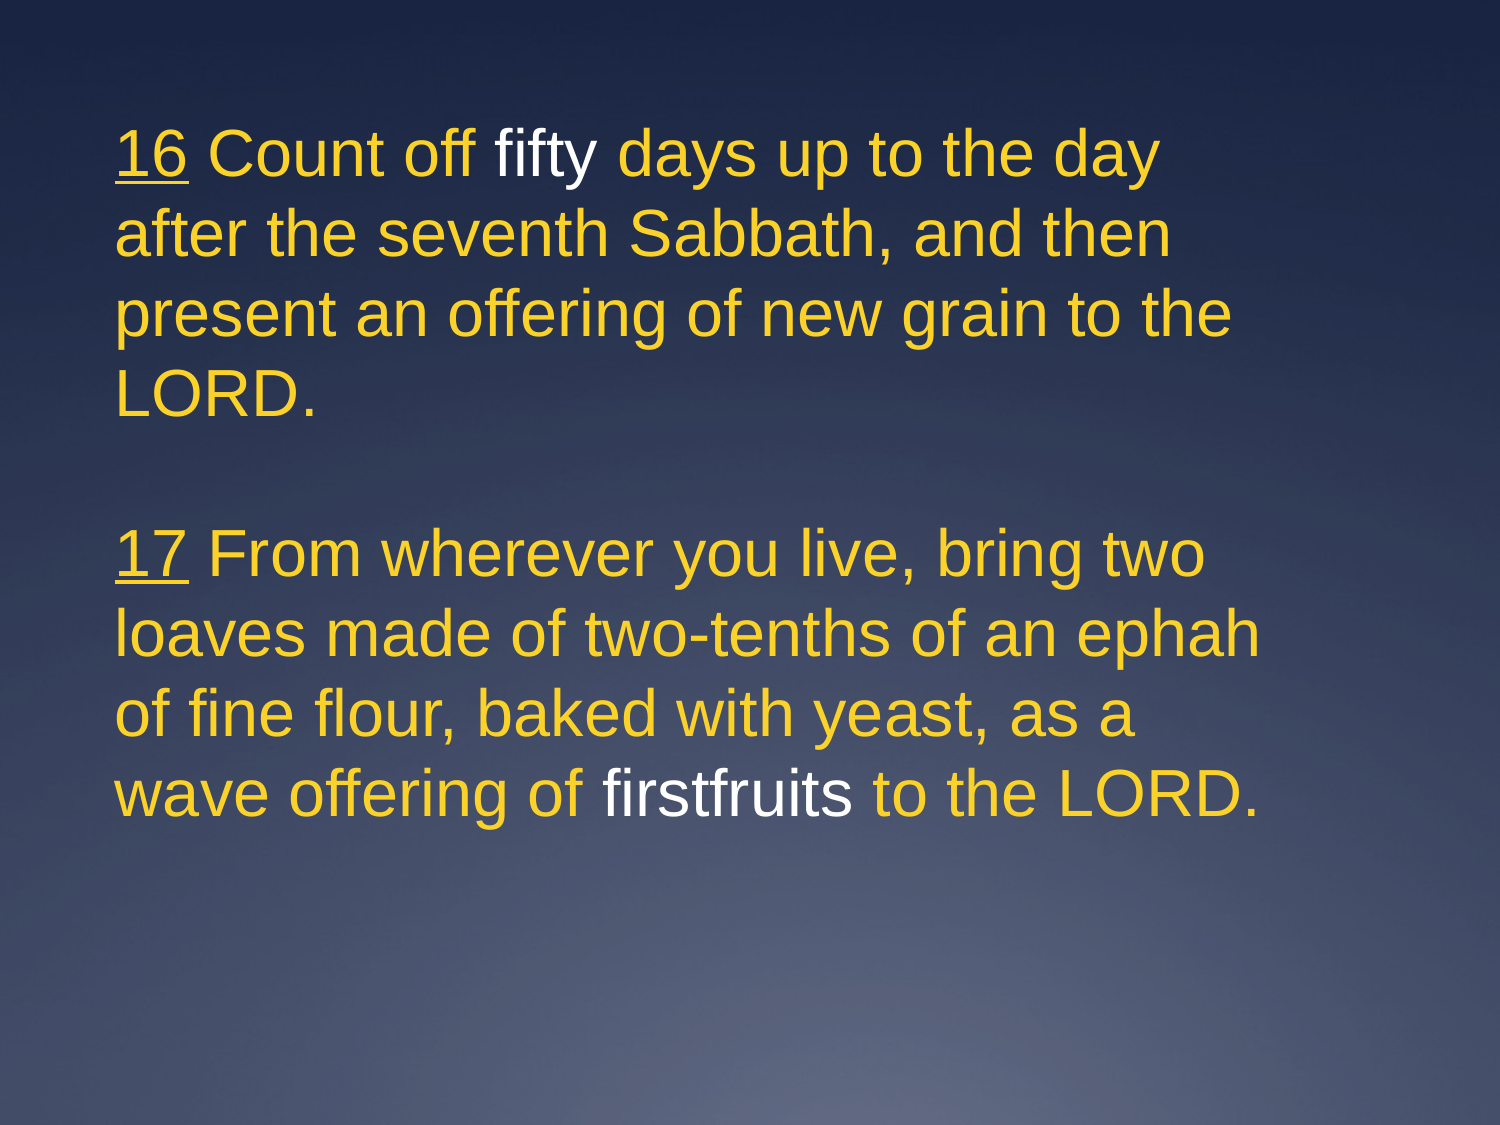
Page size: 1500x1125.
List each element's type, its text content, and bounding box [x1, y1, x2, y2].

text_box 16 Count off fifty days up to the day after the seventh Sabbath, and then present an offering of new grain to the LORD. 17 From wherever you live, bring two loaves made of two-tenths of an ephah of fine flour, baked with yeast, as a wave offering of firstfruits to the LORD. [99, 50, 1325, 837]
